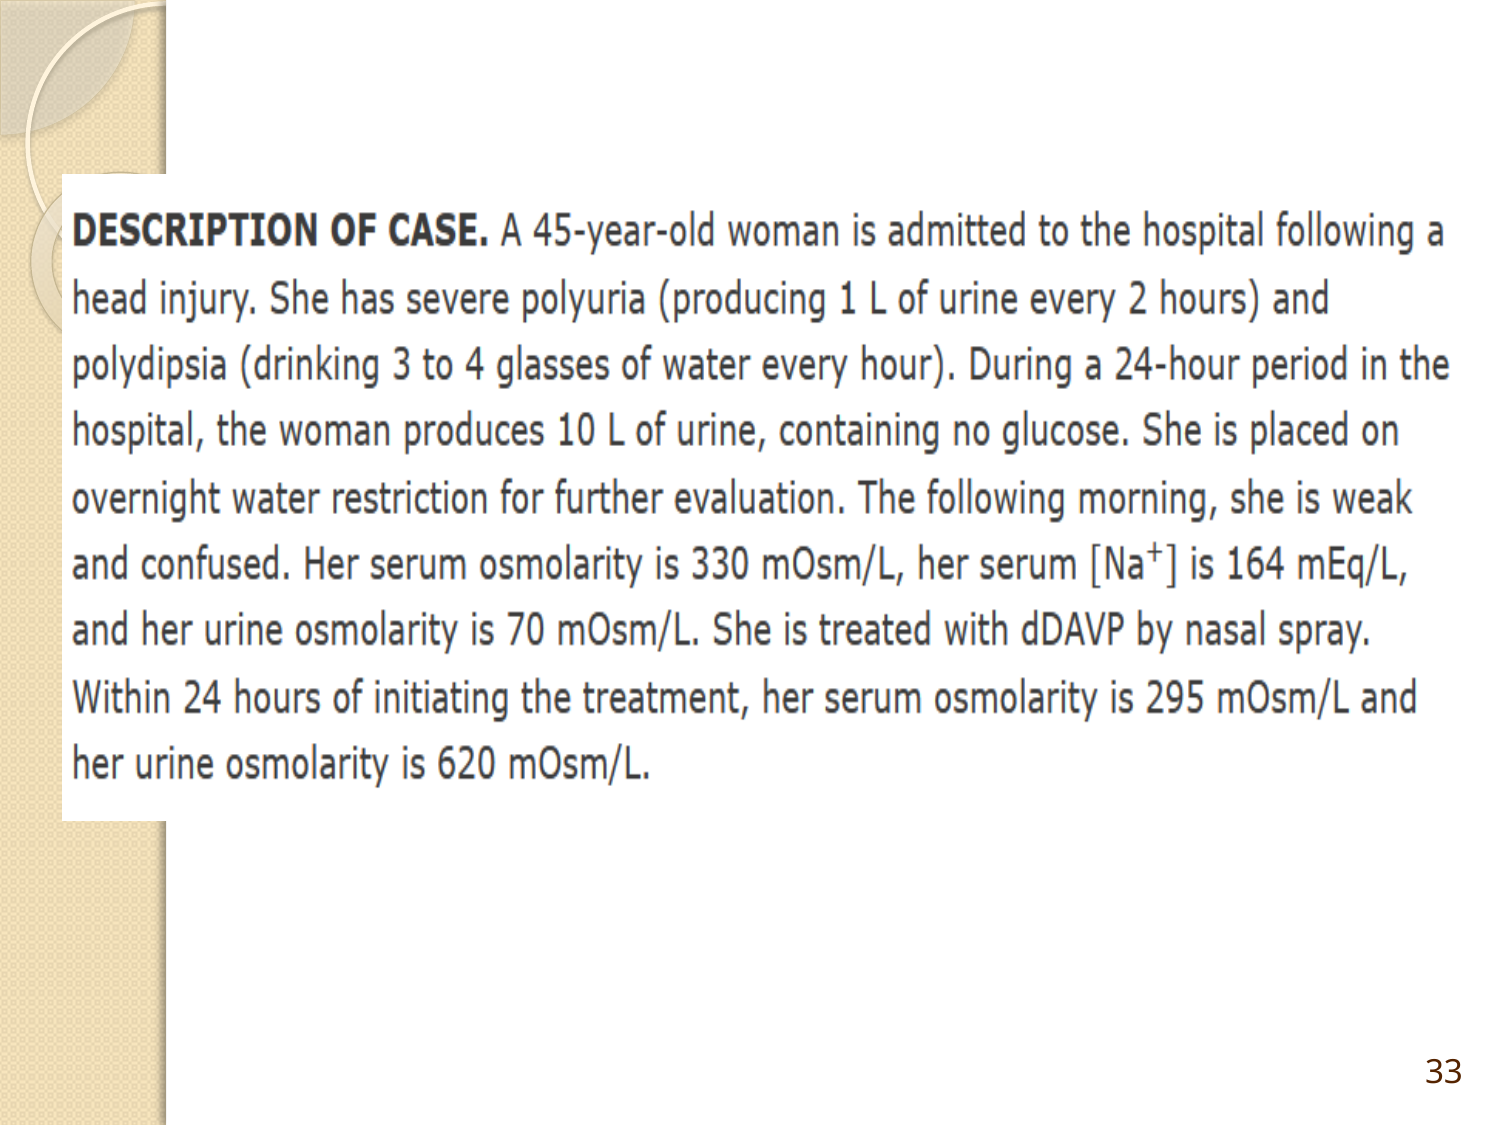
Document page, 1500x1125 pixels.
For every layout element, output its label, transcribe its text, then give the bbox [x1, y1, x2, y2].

picture [62, 174, 1489, 822]
slide_number 33 [1400, 1025, 1488, 1104]
